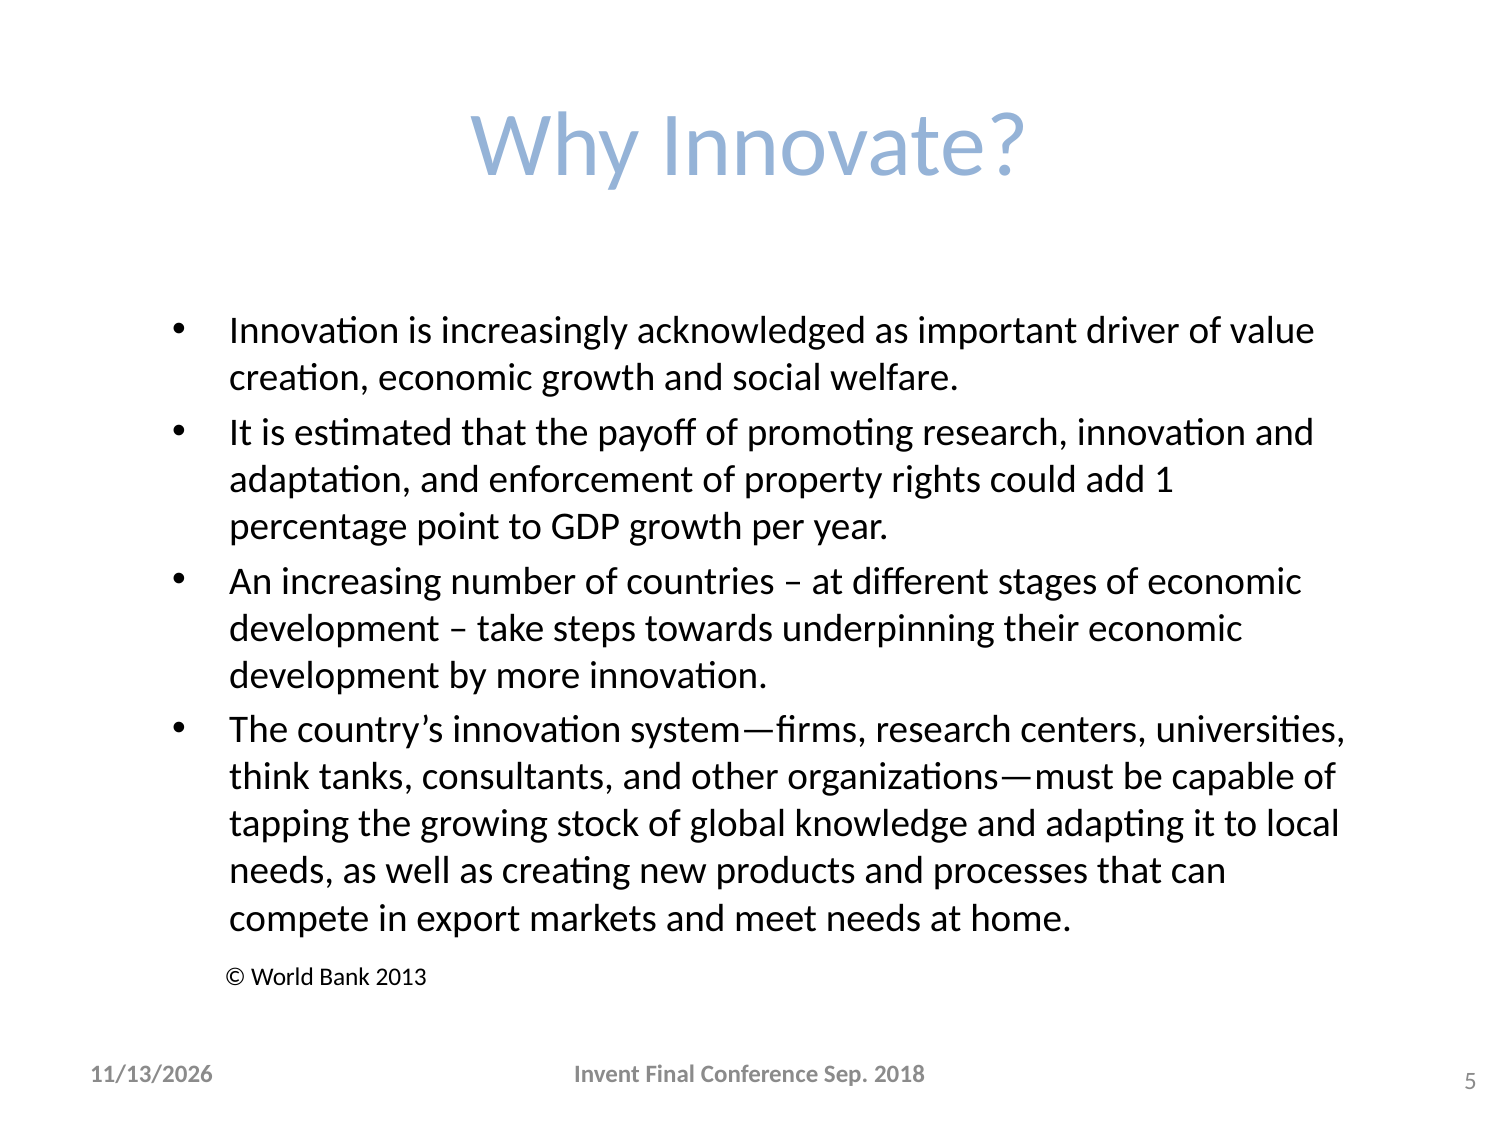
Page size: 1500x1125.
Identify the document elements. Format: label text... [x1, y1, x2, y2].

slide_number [75, 1042, 425, 1103]
title Why Innovate? [75, 45, 1425, 233]
list Innovation is increasingly acknowledged as important driver of value creation, economic growth and social welfare. It is estimated that the payoff of promoting research, innovation and adaptation, and enforcement of property rights could add 1 percentage point to GDP growth per year. An increasing number of countries – at different stages of economic development – take steps towards underpinning their economic development by more innovation. The country’s innovation system—firms, research centers, universities, think tanks, consultants, and other organizations—must be capable of tapping the growing stock of global knowledge and adapting it to local needs, as well as creating new products and processes that can compete in export markets and meet needs at home. © World Bank 2013 [157, 296, 1375, 1024]
footer Invent Final Conference Sep. 2018 [512, 1042, 988, 1103]
slide_number 5 [1402, 1041, 1492, 1118]
